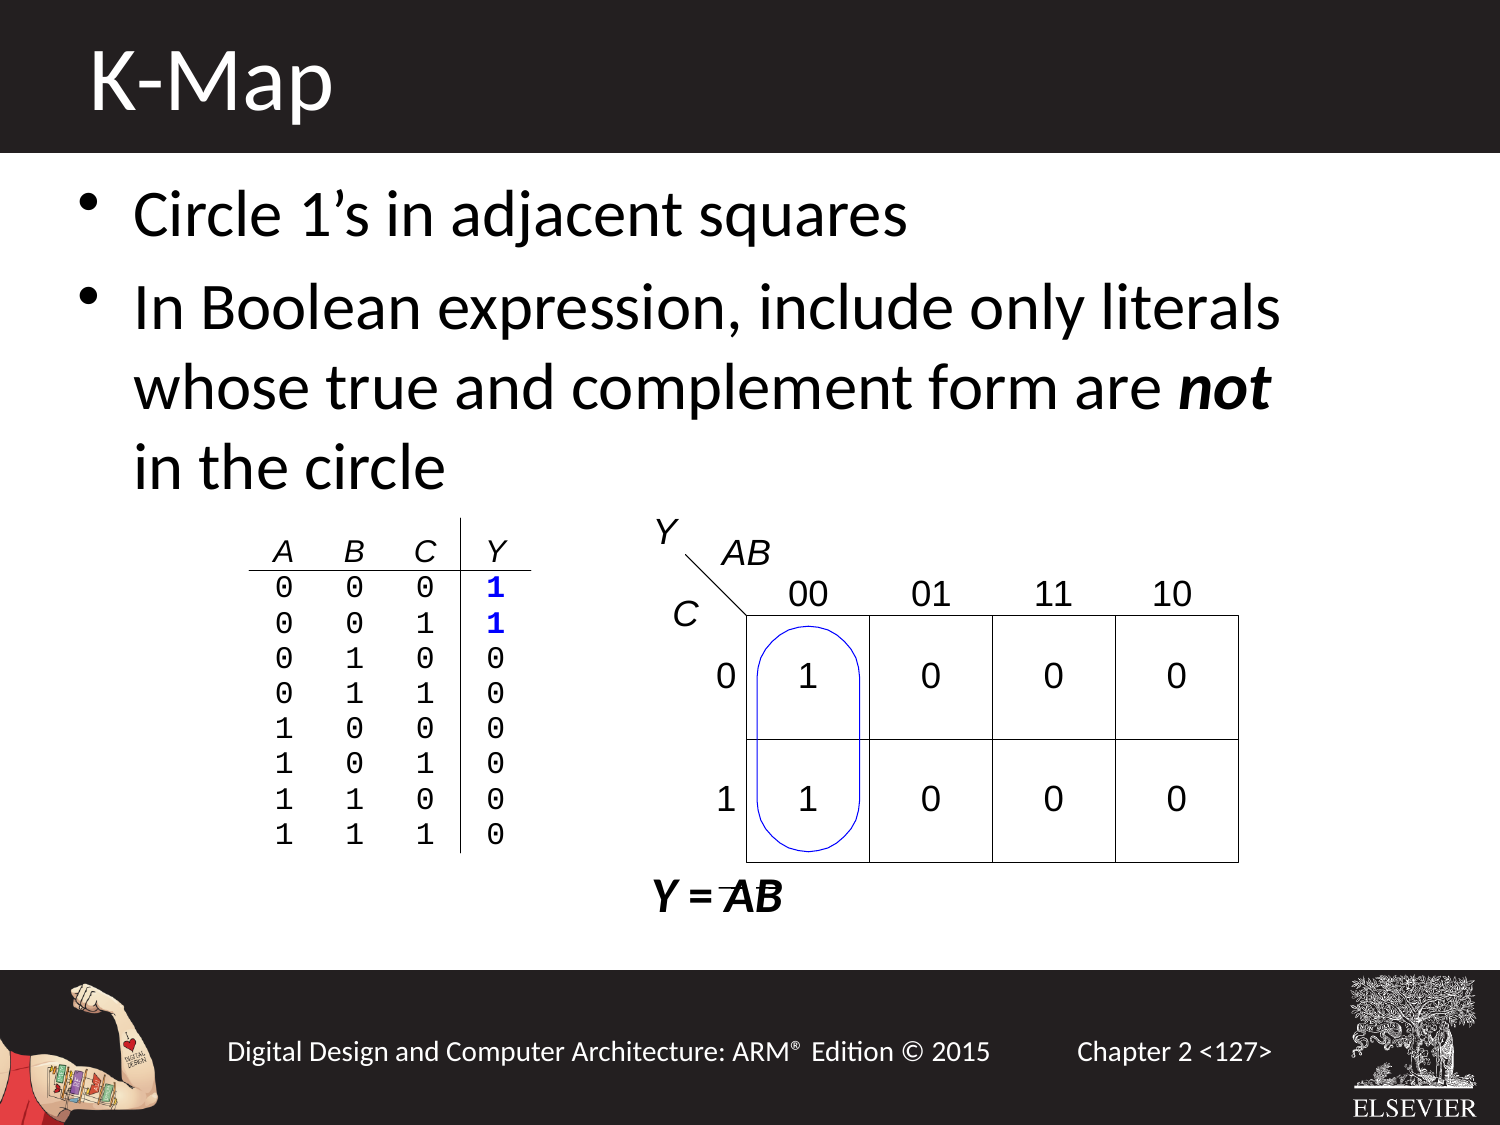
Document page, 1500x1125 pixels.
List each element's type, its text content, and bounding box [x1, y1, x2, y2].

picture [1350, 974, 1477, 1117]
picture [0, 979, 163, 1125]
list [243, 512, 537, 876]
text_box Circle 1’s in adjacent squares In Boolean expression, include only literals whose true and complement form are not in the circle Y = AB [62, 162, 1300, 975]
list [618, 487, 1244, 868]
text_box K-Map [75, 11, 1375, 136]
